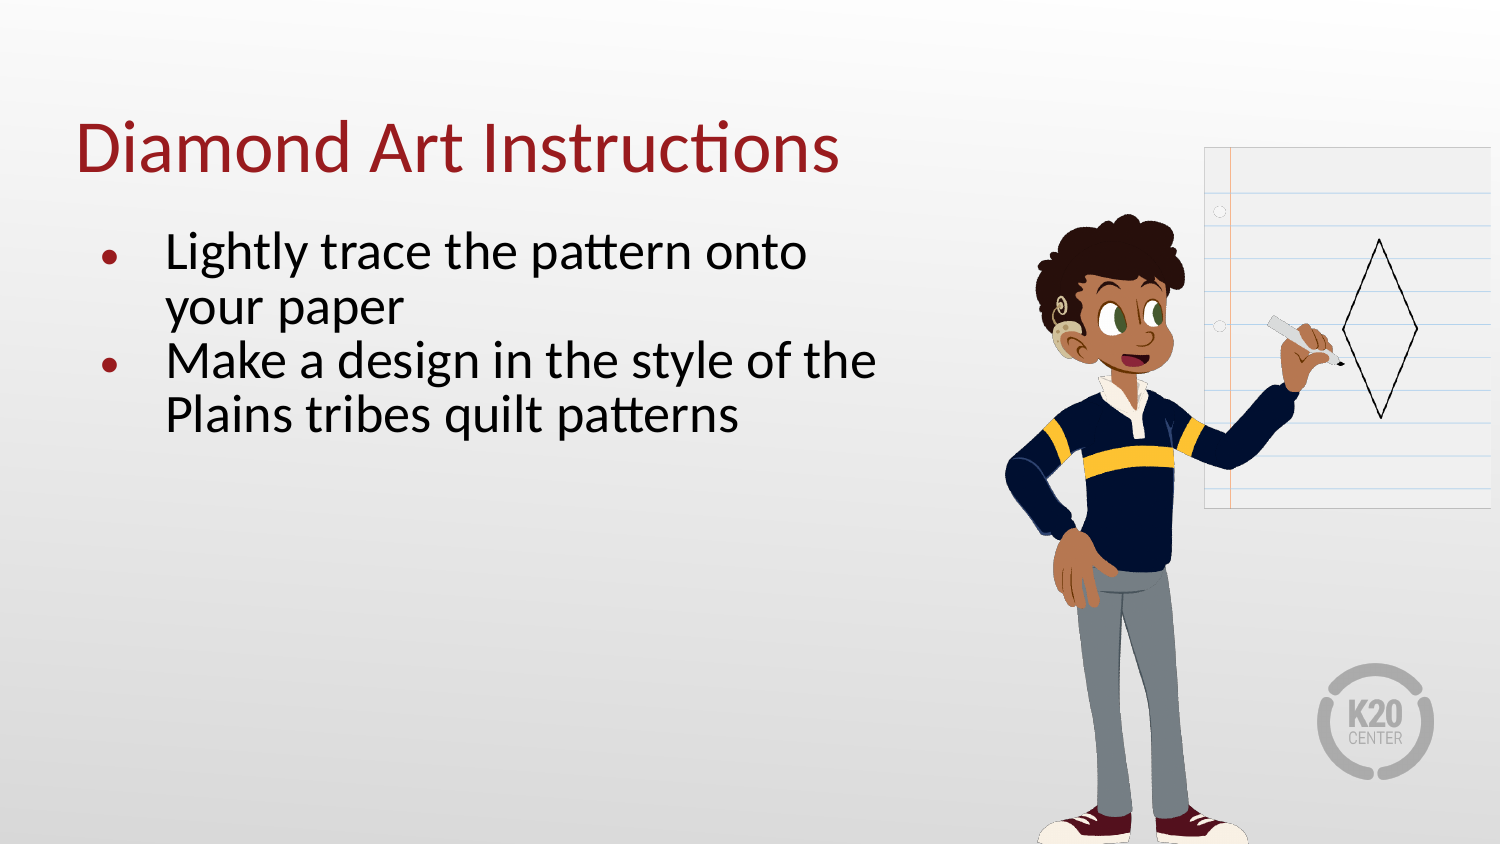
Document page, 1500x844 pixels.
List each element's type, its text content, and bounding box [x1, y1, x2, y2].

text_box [960, 130, 1500, 844]
list Lightly trace the pattern onto your paper Make a design in the style of the Plains tribes quilt patterns [75, 214, 899, 808]
title Diamond Art Instructions [75, 50, 1425, 191]
